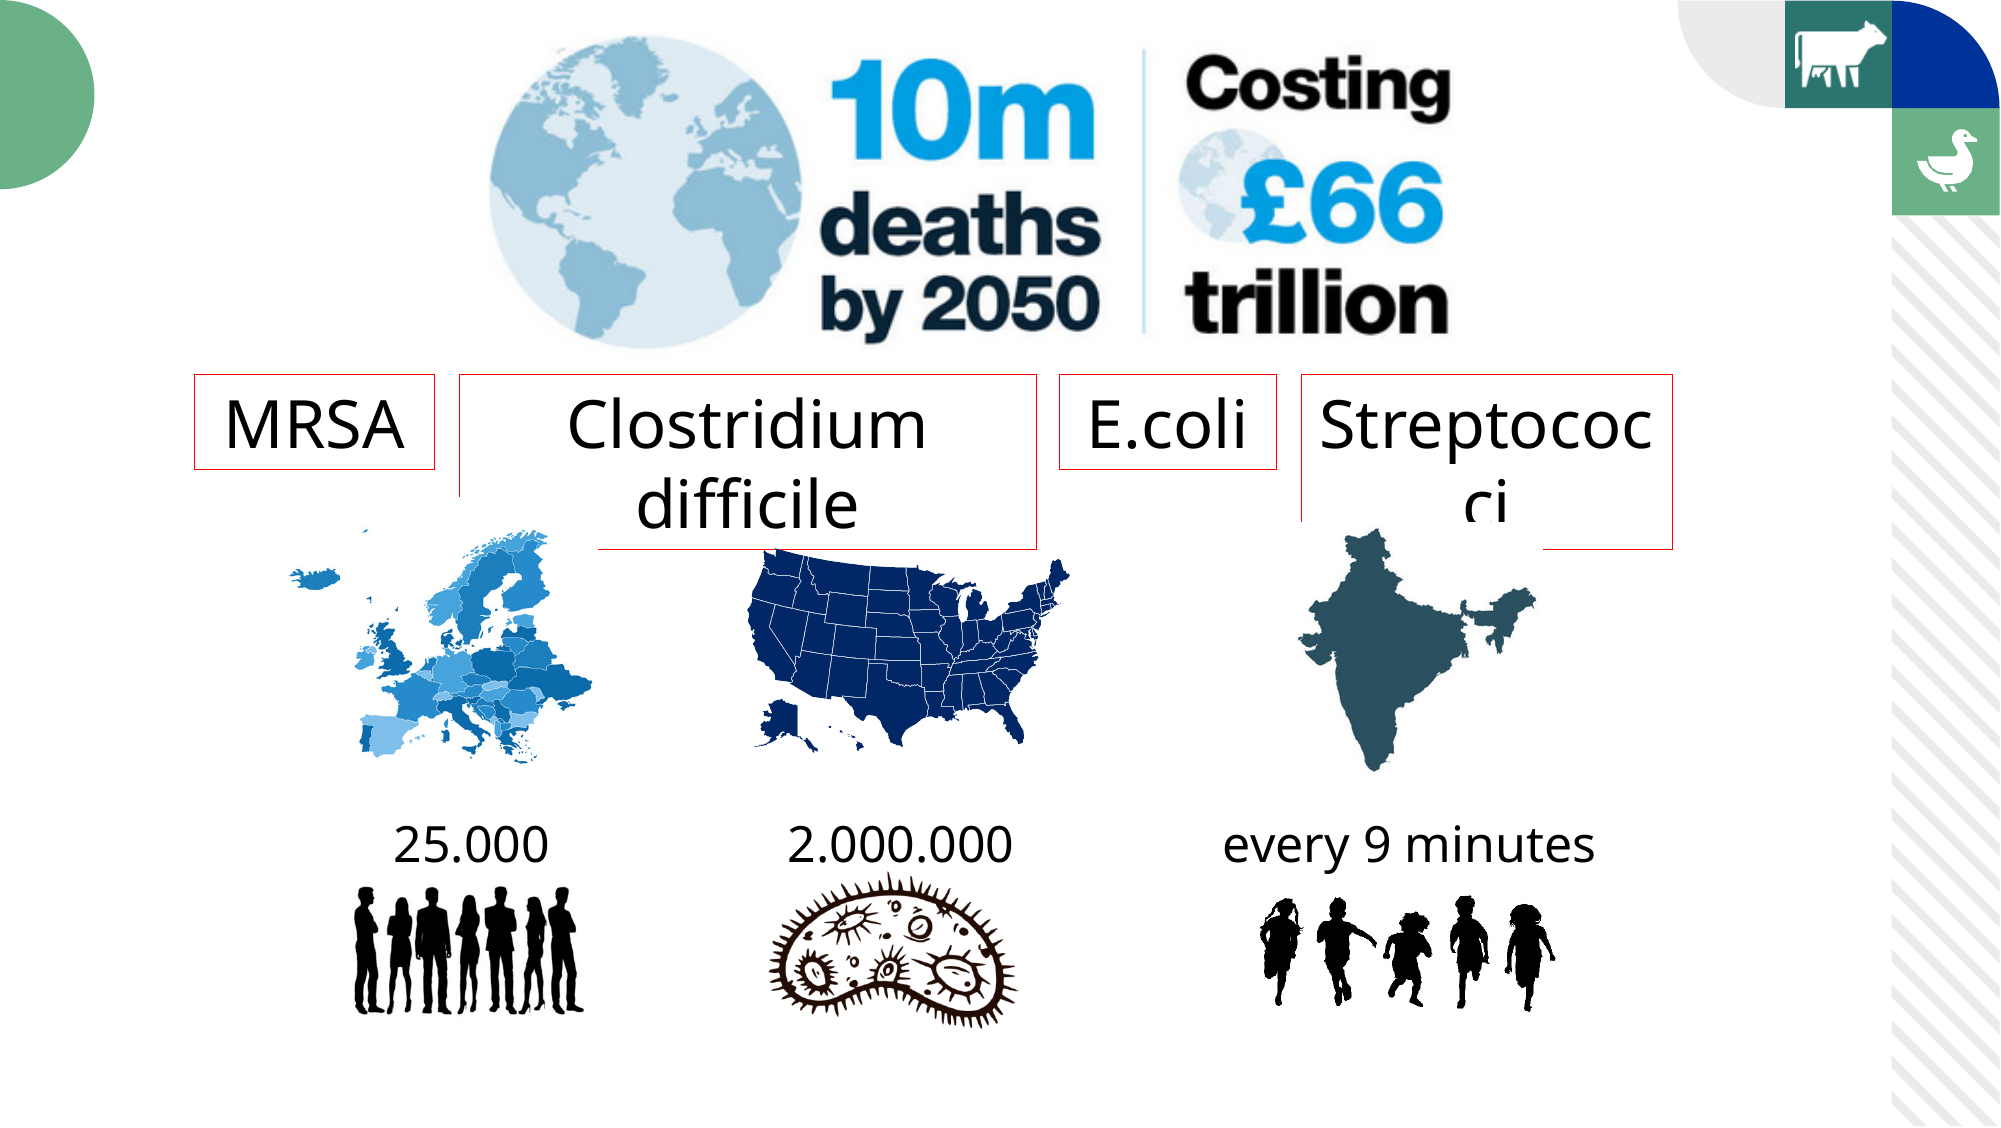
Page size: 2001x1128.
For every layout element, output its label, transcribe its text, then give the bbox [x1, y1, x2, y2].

text_box every 9 minutes [1208, 805, 1622, 880]
picture [1795, 20, 1888, 88]
picture [747, 547, 1070, 754]
picture [348, 880, 586, 1019]
picture [1275, 522, 1543, 779]
text_box 2.000.000 [773, 805, 1039, 880]
picture [281, 497, 598, 804]
picture [757, 813, 1030, 1087]
text_box 25.000 [379, 812, 575, 879]
picture [1229, 854, 1585, 1019]
text_box Streptococci [1301, 374, 1673, 550]
text_box MRSA [194, 374, 435, 470]
picture [488, 31, 1469, 362]
text_box Clostridium difficile [459, 374, 1037, 550]
text_box E.coli [1059, 374, 1277, 470]
